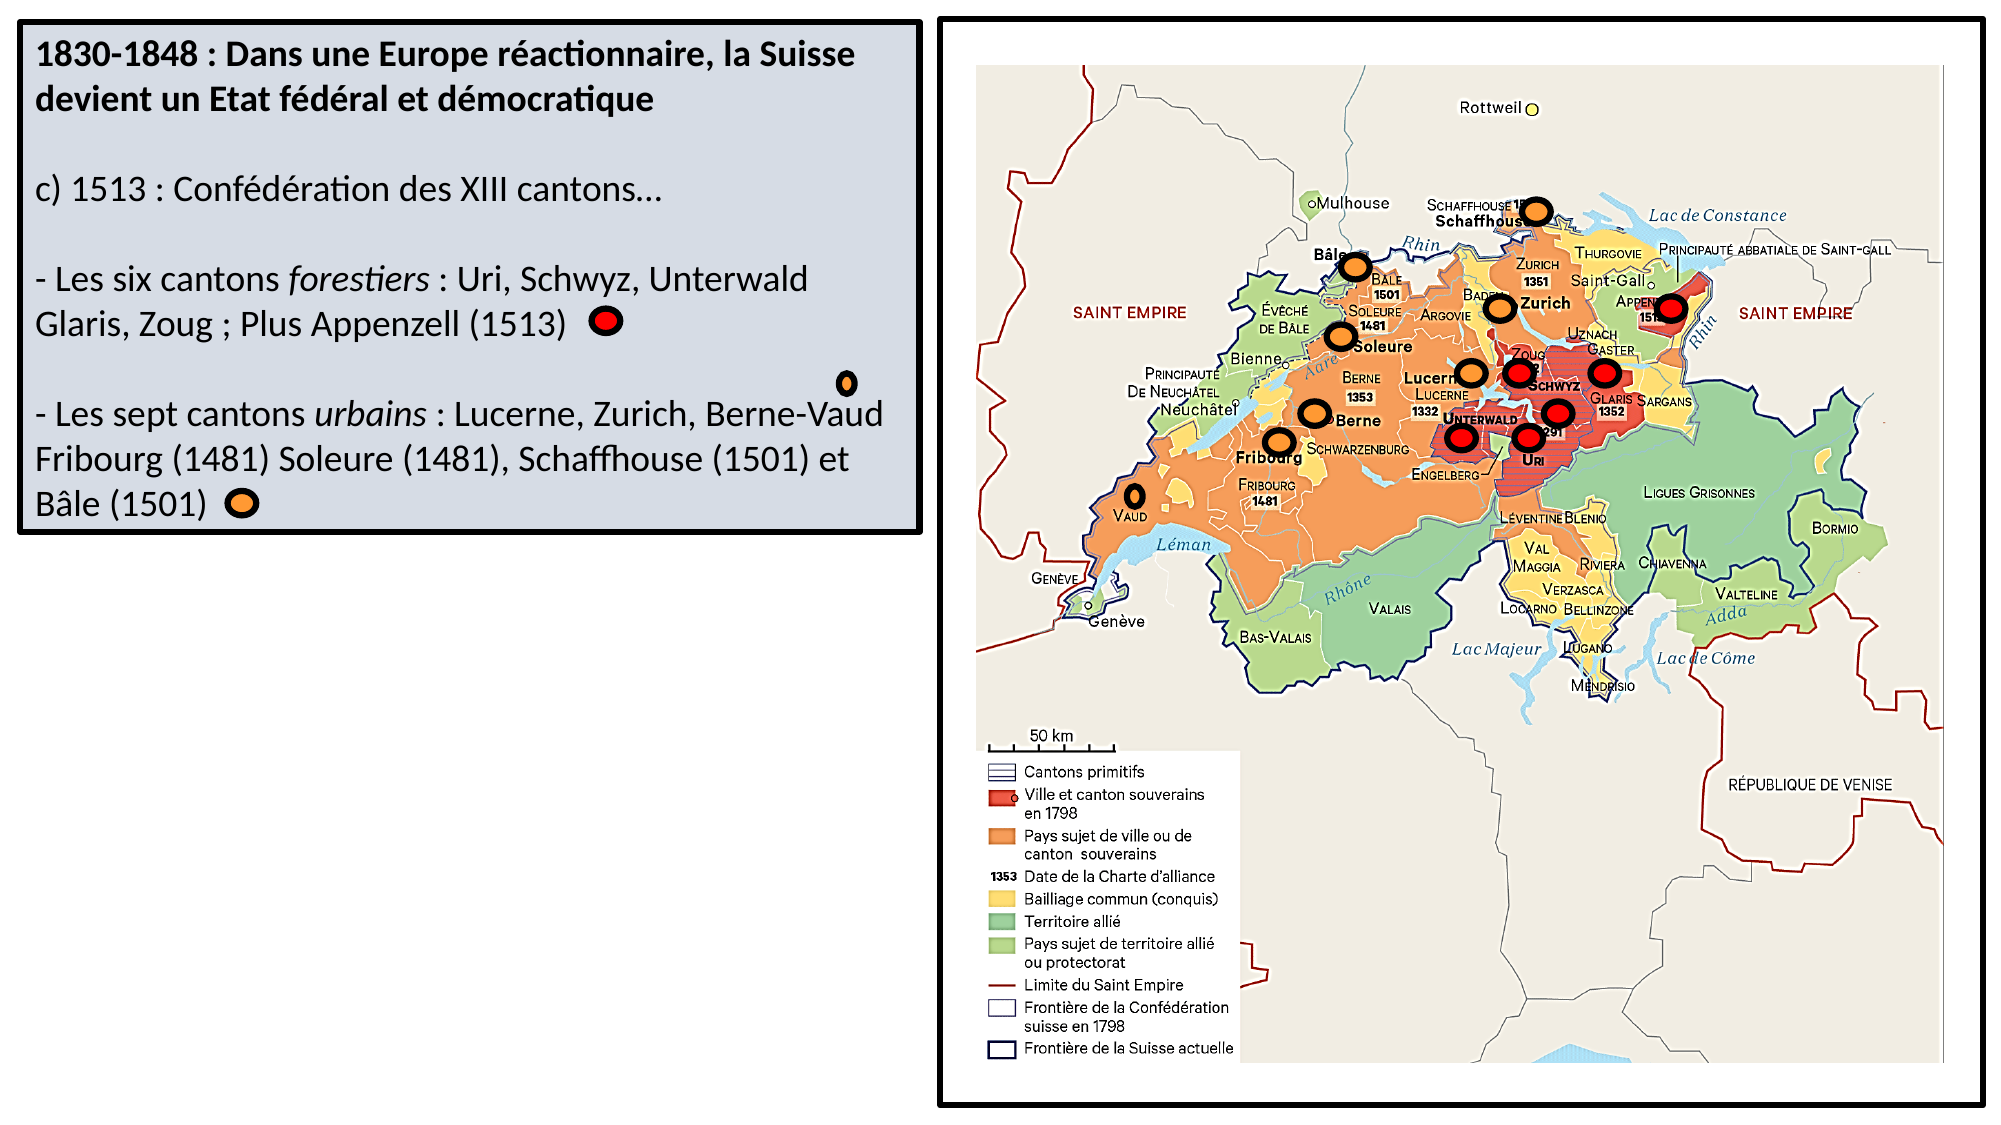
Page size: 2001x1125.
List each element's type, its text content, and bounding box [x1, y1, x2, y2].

text_box [226, 489, 258, 517]
text_box 1830-1848 : Dans une Europe réactionnaire, la Suisse devient un Etat fédéral et démocratique c) 1513 : Confédération des XIII cantons… - Les six cantons forestiers : Uri, Schwyz, Unterwald Glaris, Zoug ; Plus Appenzell (1513) - Les sept cantons urbains : Lucerne, Zurich, Berne-Vaud Fribourg (1481) Soleure (1481), Schaffhouse (1501) et Bâle (1501) [20, 21, 920, 532]
text_box [837, 372, 856, 395]
text_box [590, 307, 622, 335]
picture [943, 21, 1980, 1103]
